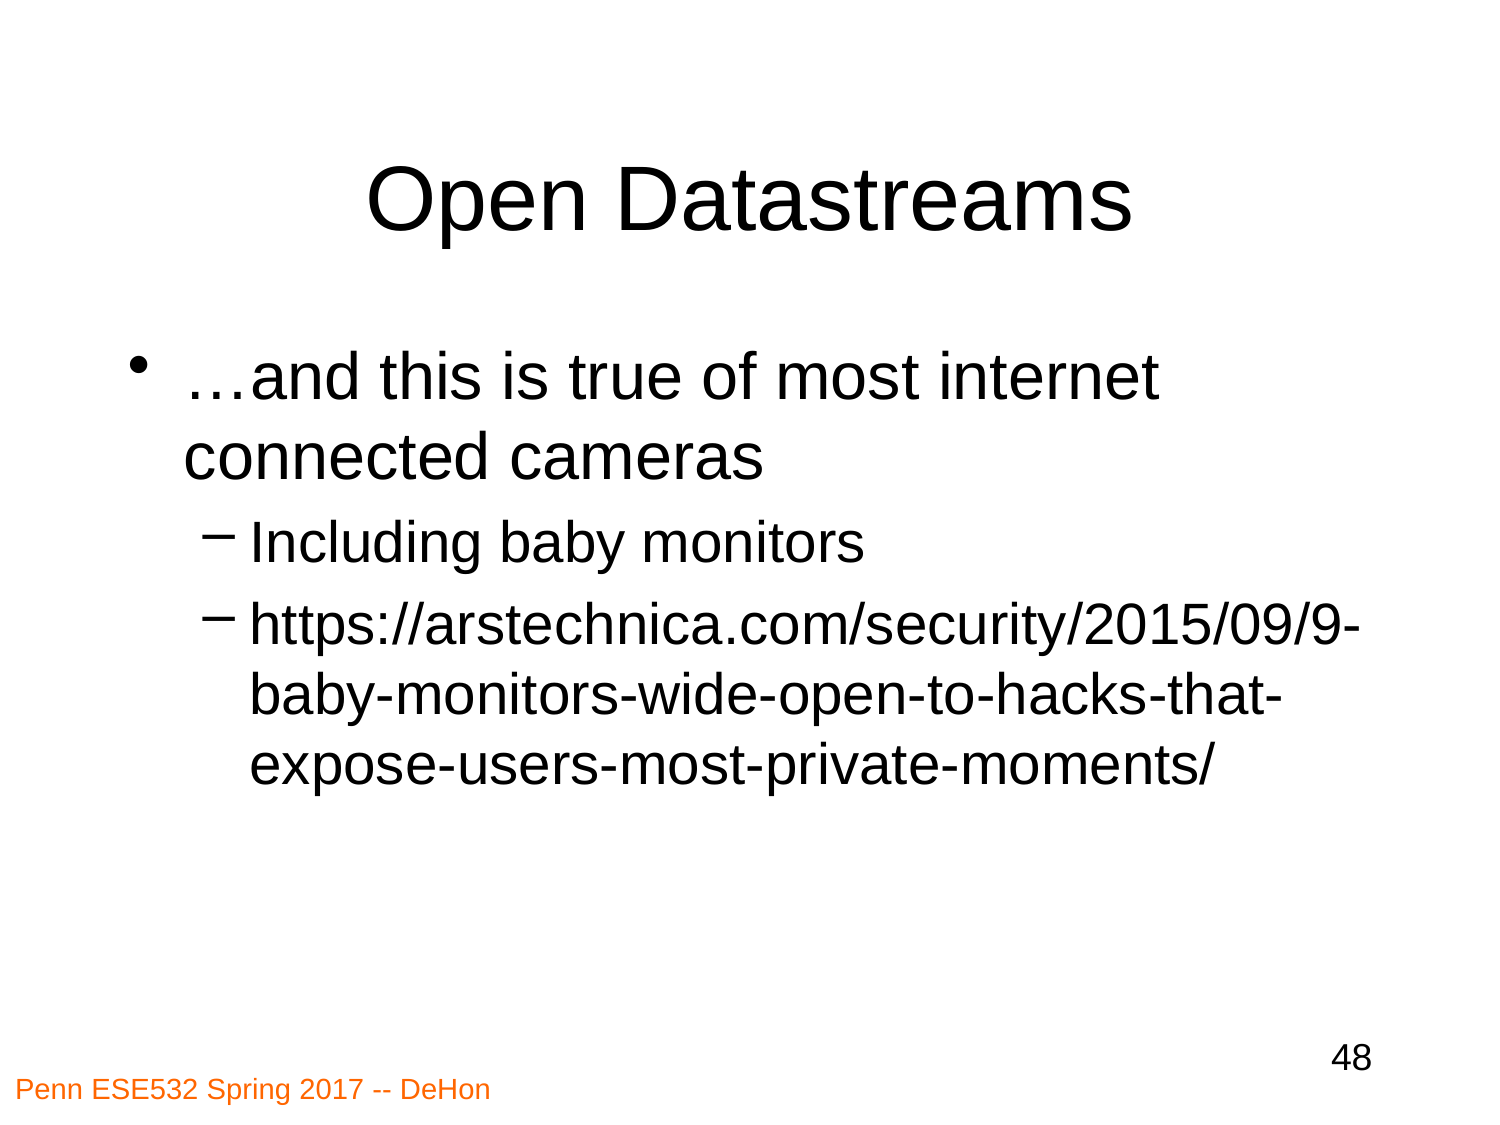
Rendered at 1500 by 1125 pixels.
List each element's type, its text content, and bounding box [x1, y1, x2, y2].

title Open Datastreams [112, 99, 1388, 288]
slide_number Penn ESE532 Spring 2017 -- DeHon [0, 1062, 613, 1125]
slide_number 48 [1074, 1024, 1388, 1101]
list …and this is true of most internet connected cameras Including baby monitors https://arstechnica.com/security/2015/09/9-baby-monitors-wide-open-to-hacks-that-expose-users-most-private-moments/ [112, 324, 1388, 1001]
